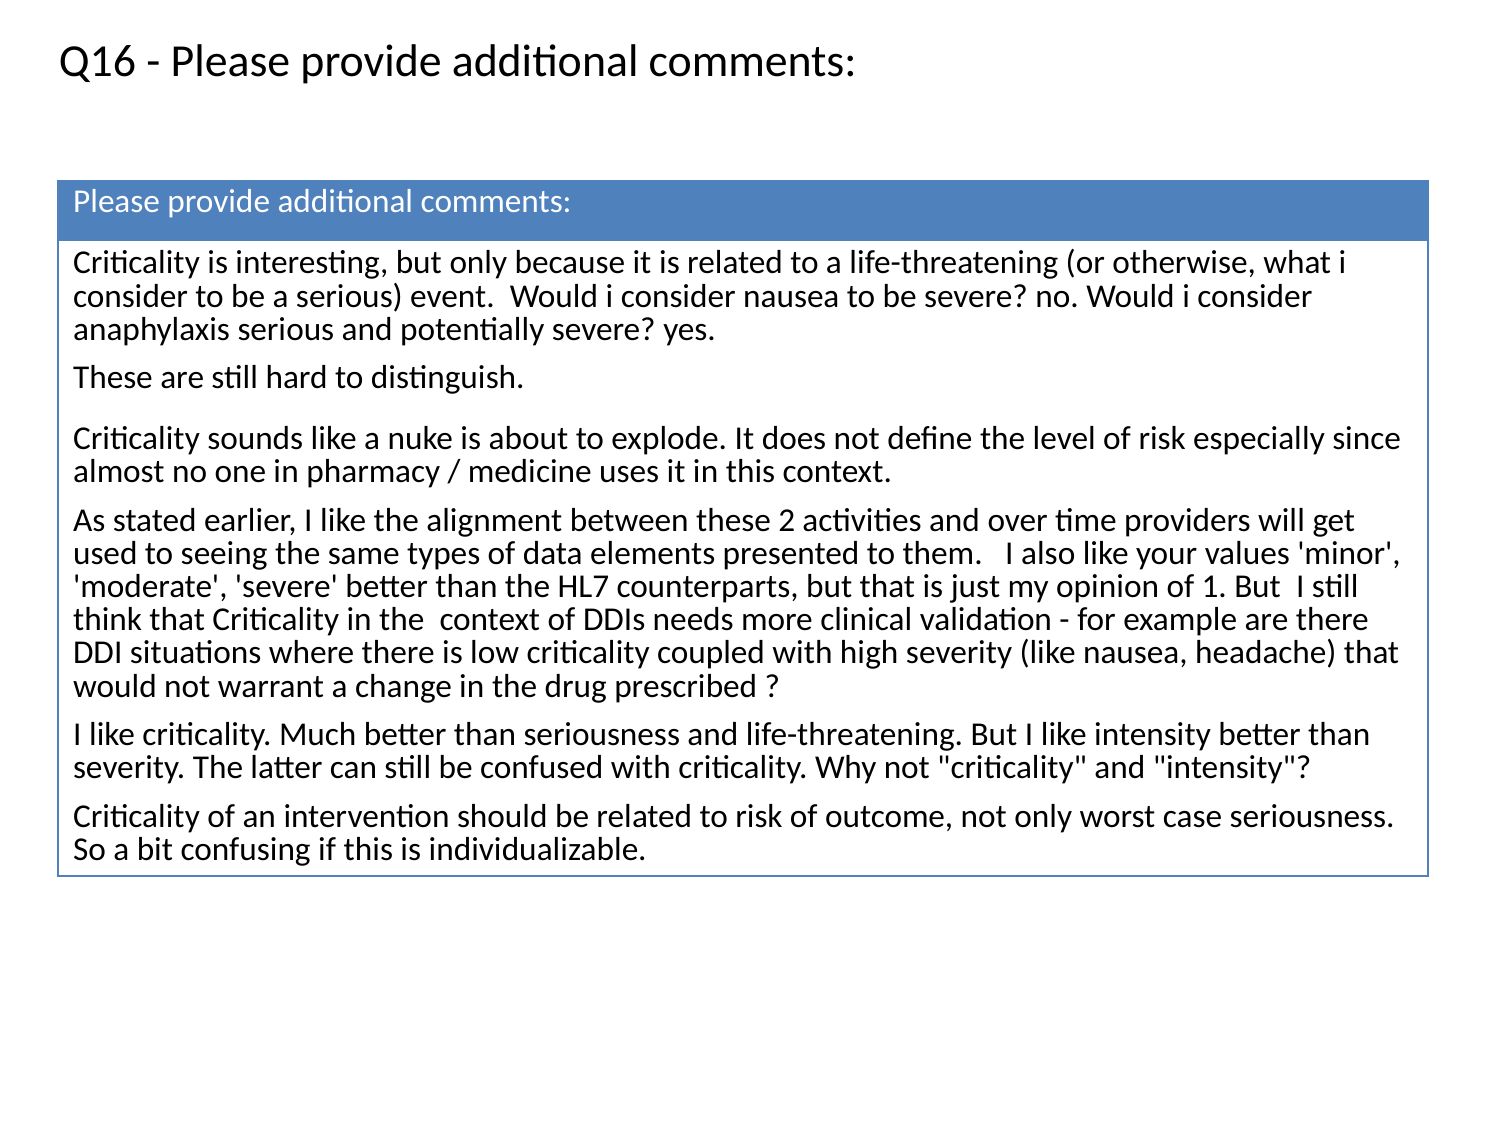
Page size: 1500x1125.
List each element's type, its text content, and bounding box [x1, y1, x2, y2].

table_cell As stated earlier, I like the alignment between these 2 activities and over time providers will get used to seeing the same types of data elements presented to them. I also like your values 'minor', 'moderate', 'severe' better than the HL7 counterparts, but that is just my opinion of 1. But I still think that Criticality in the context of DDIs needs more clinical validation - for example are there DDI situations where there is low criticality coupled with high severity (like nausea, headache) that would not warrant a change in the drug prescribed ? [59, 498, 1427, 713]
table_cell Criticality is interesting, but only because it is related to a life-threatening (or otherwise, what i consider to be a serious) event. Would i consider nausea to be severe? no. Would i consider anaphylaxis serious and potentially severe? yes. [59, 241, 1427, 356]
table_cell Criticality of an intervention should be related to risk of outcome, not only worst case seriousness. So a bit confusing if this is individualizable. [59, 795, 1427, 875]
table_cell Criticality sounds like a nuke is about to explode. It does not define the level of risk especially since almost no one in pharmacy / medicine uses it in this context. [59, 417, 1427, 498]
table_cell I like criticality. Much better than seriousness and life-threatening. But I like intensity better than severity. The latter can still be confused with criticality. Why not "criticality" and "intensity"? [59, 713, 1427, 795]
text_box Q16 - Please provide additional comments: [44, 22, 1395, 84]
table_cell These are still hard to distinguish. [59, 356, 1427, 417]
table_header Please provide additional comments: [59, 181, 1427, 241]
